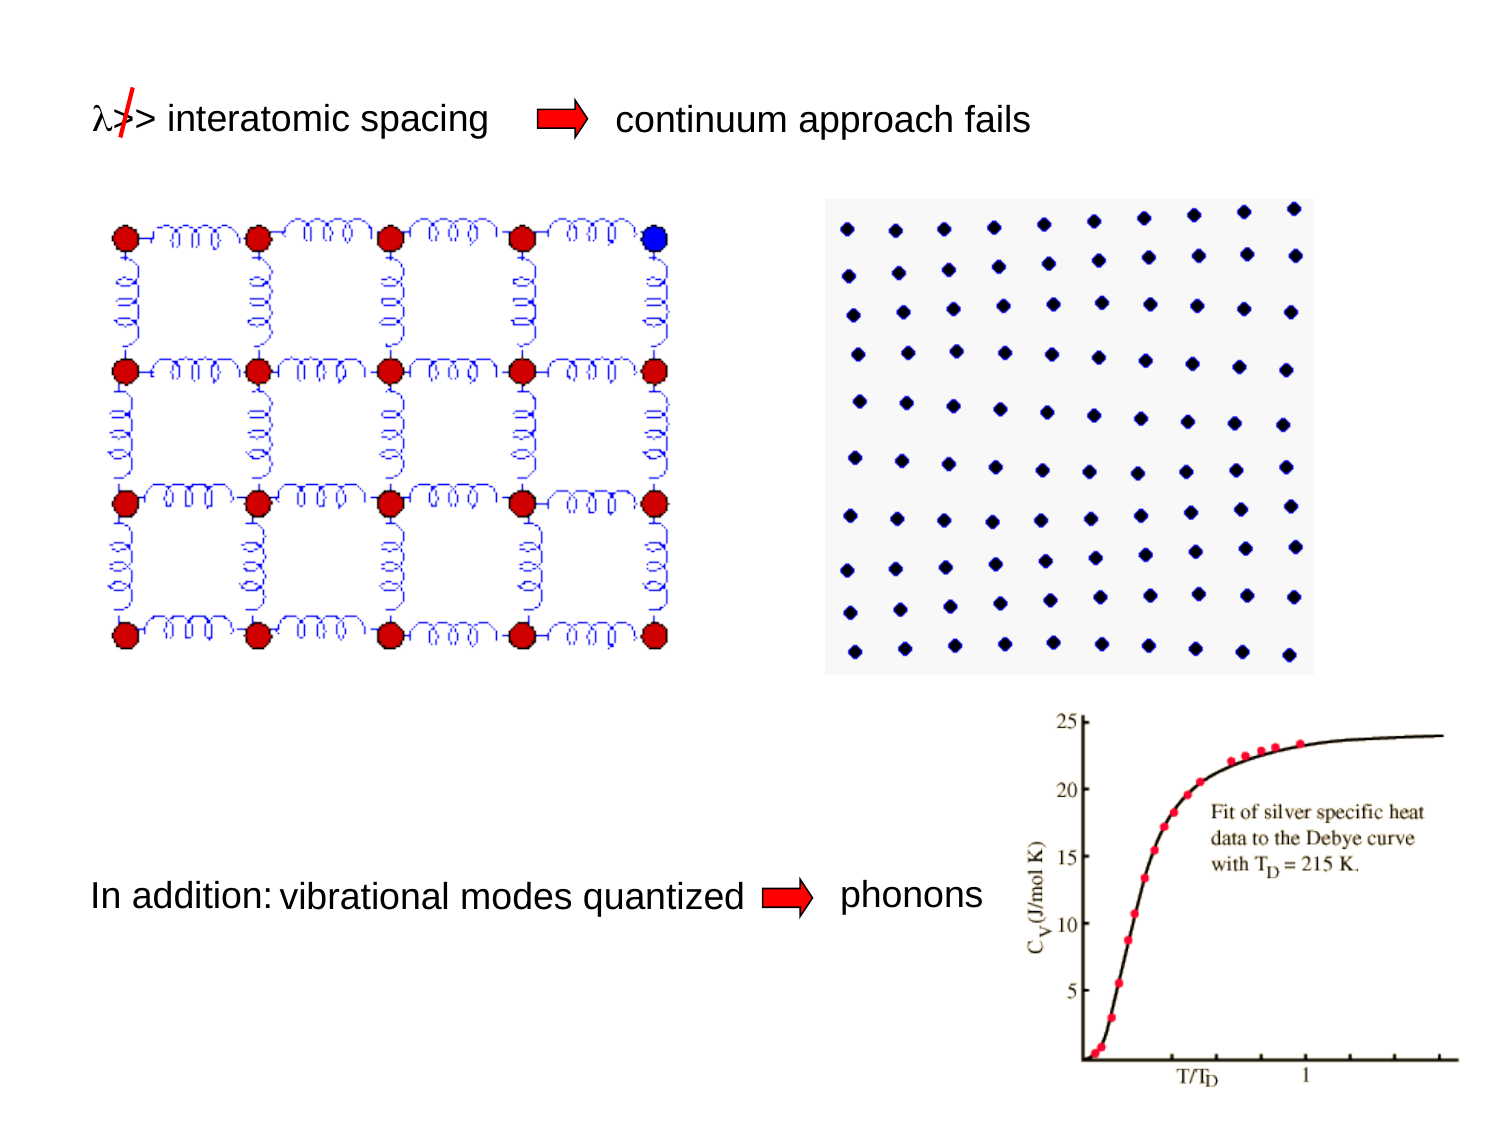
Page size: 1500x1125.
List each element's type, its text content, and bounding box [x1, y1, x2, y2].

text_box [99, 212, 676, 674]
text_box phonons [825, 862, 999, 923]
picture [824, 199, 1315, 676]
text_box >> interatomic spacing [77, 86, 515, 147]
text_box [762, 879, 813, 917]
picture [1012, 687, 1476, 1102]
text_box vibrational modes quantized [264, 864, 760, 925]
text_box In addition: [75, 863, 289, 924]
text_box continuum approach fails [600, 87, 1047, 148]
text_box [537, 99, 588, 138]
